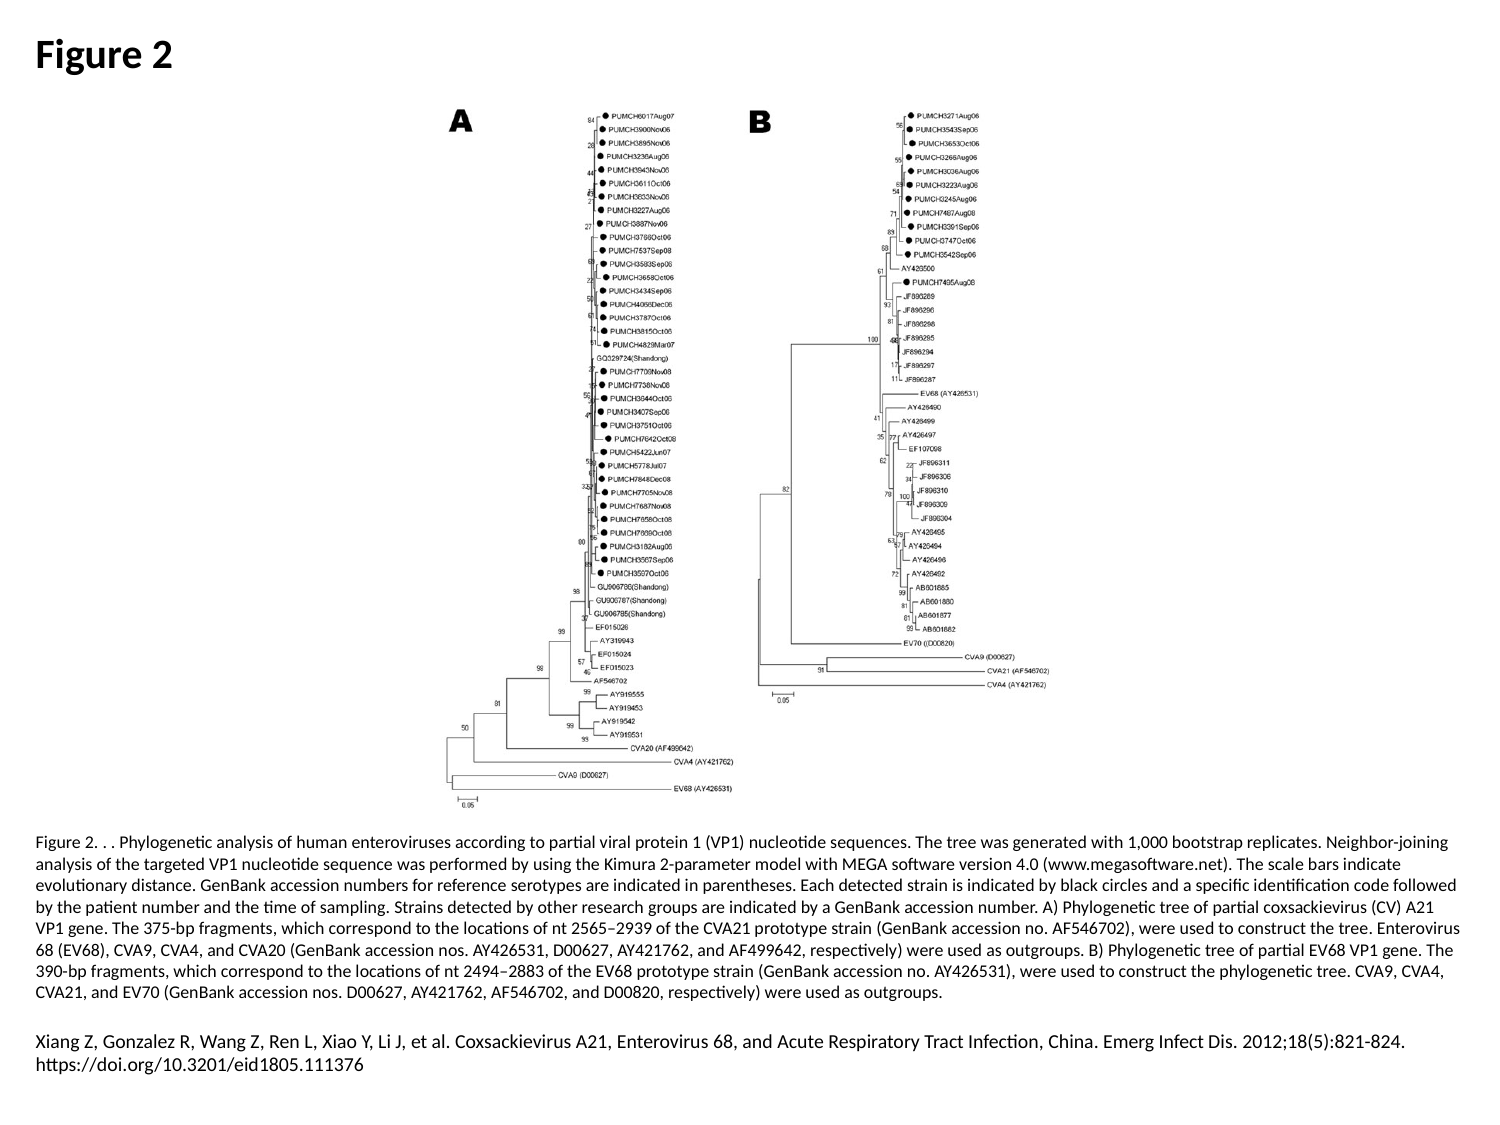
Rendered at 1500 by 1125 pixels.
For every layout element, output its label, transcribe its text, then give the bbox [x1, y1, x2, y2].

text_box Xiang Z, Gonzalez R, Wang Z, Ren L, Xiao Y, Li J, et al. Coxsackievirus A21, Enterovirus 68, and Acute Respiratory Tract Infection, China. Emerg Infect Dis. 2012;18(5):821-824. https://doi.org/10.3201/eid1805.111376 [19, 1019, 1481, 1085]
text_box Figure 2 [19, 19, 1481, 85]
picture [441, 103, 1059, 813]
text_box Figure 2. . . Phylogenetic analysis of human enteroviruses according to partial viral protein 1 (VP1) nucleotide sequences. The tree was generated with 1,000 bootstrap replicates. Neighbor-joining analysis of the targeted VP1 nucleotide sequence was performed by using the Kimura 2-parameter model with MEGA software version 4.0 (www.megasoftware.net). The scale bars indicate evolutionary distance. GenBank accession numbers for reference serotypes are indicated in parentheses. Each detected strain is indicated by black circles and a specific identification code followed by the patient number and the time of sampling. Strains detected by other research groups are indicated by a GenBank accession number. A) Phylogenetic tree of partial coxsackievirus (CV) A21 VP1 gene. The 375-bp fragments, which correspond to the locations of nt 2565–2939 of the CVA21 prototype strain (GenBank accession no. AF546702), were used to construct the tree. Enterovirus 68 (EV68), CVA9, CVA4, and CVA20 (GenBank accession nos. AY426531, D00627, AY421762, and AF499642, respectively) were used as outgroups. B) Phylogenetic tree of partial EV68 VP1 gene. The 390-bp fragments, which correspond to the locations of nt 2494–2883 of the EV68 prototype strain (GenBank accession no. AY426531), were used to construct the phylogenetic tree. CVA9, CVA4, CVA21, and EV70 (GenBank accession nos. D00627, AY421762, AF546702, and D00820, respectively) were used as outgroups. [19, 810, 1481, 1019]
